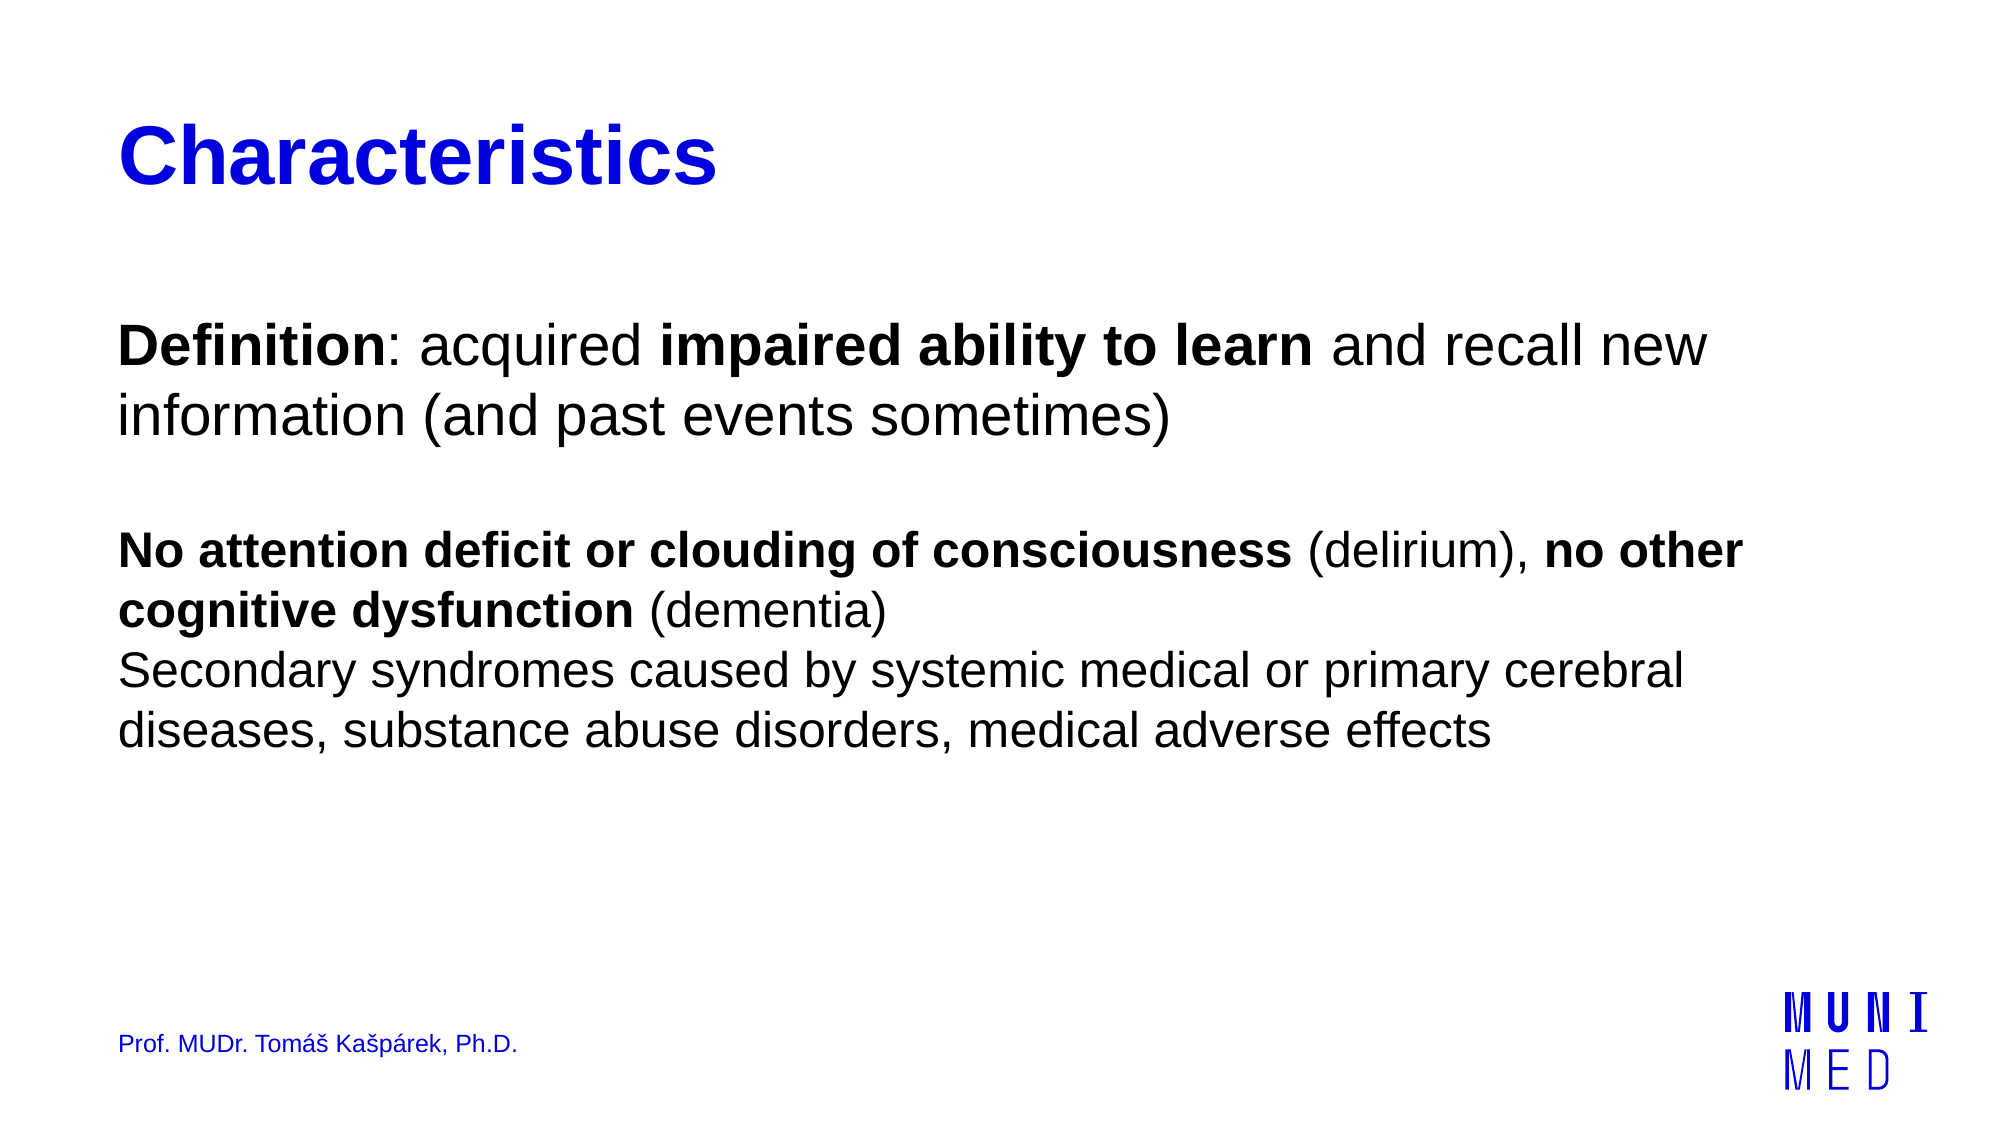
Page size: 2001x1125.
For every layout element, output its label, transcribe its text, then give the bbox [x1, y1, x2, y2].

title Characteristics [118, 118, 1883, 193]
list Definition: acquired impaired ability to learn and recall new information (and past events sometimes) No attention deficit or clouding of consciousness (delirium), no other cognitive dysfunction (dementia) Secondary syndromes caused by systemic medical or primary cerebral diseases, substance abuse disorders, medical adverse effects [117, 307, 1882, 957]
footer Prof. MUDr. Tomáš Kašpárek, Ph.D. [118, 1021, 1418, 1063]
